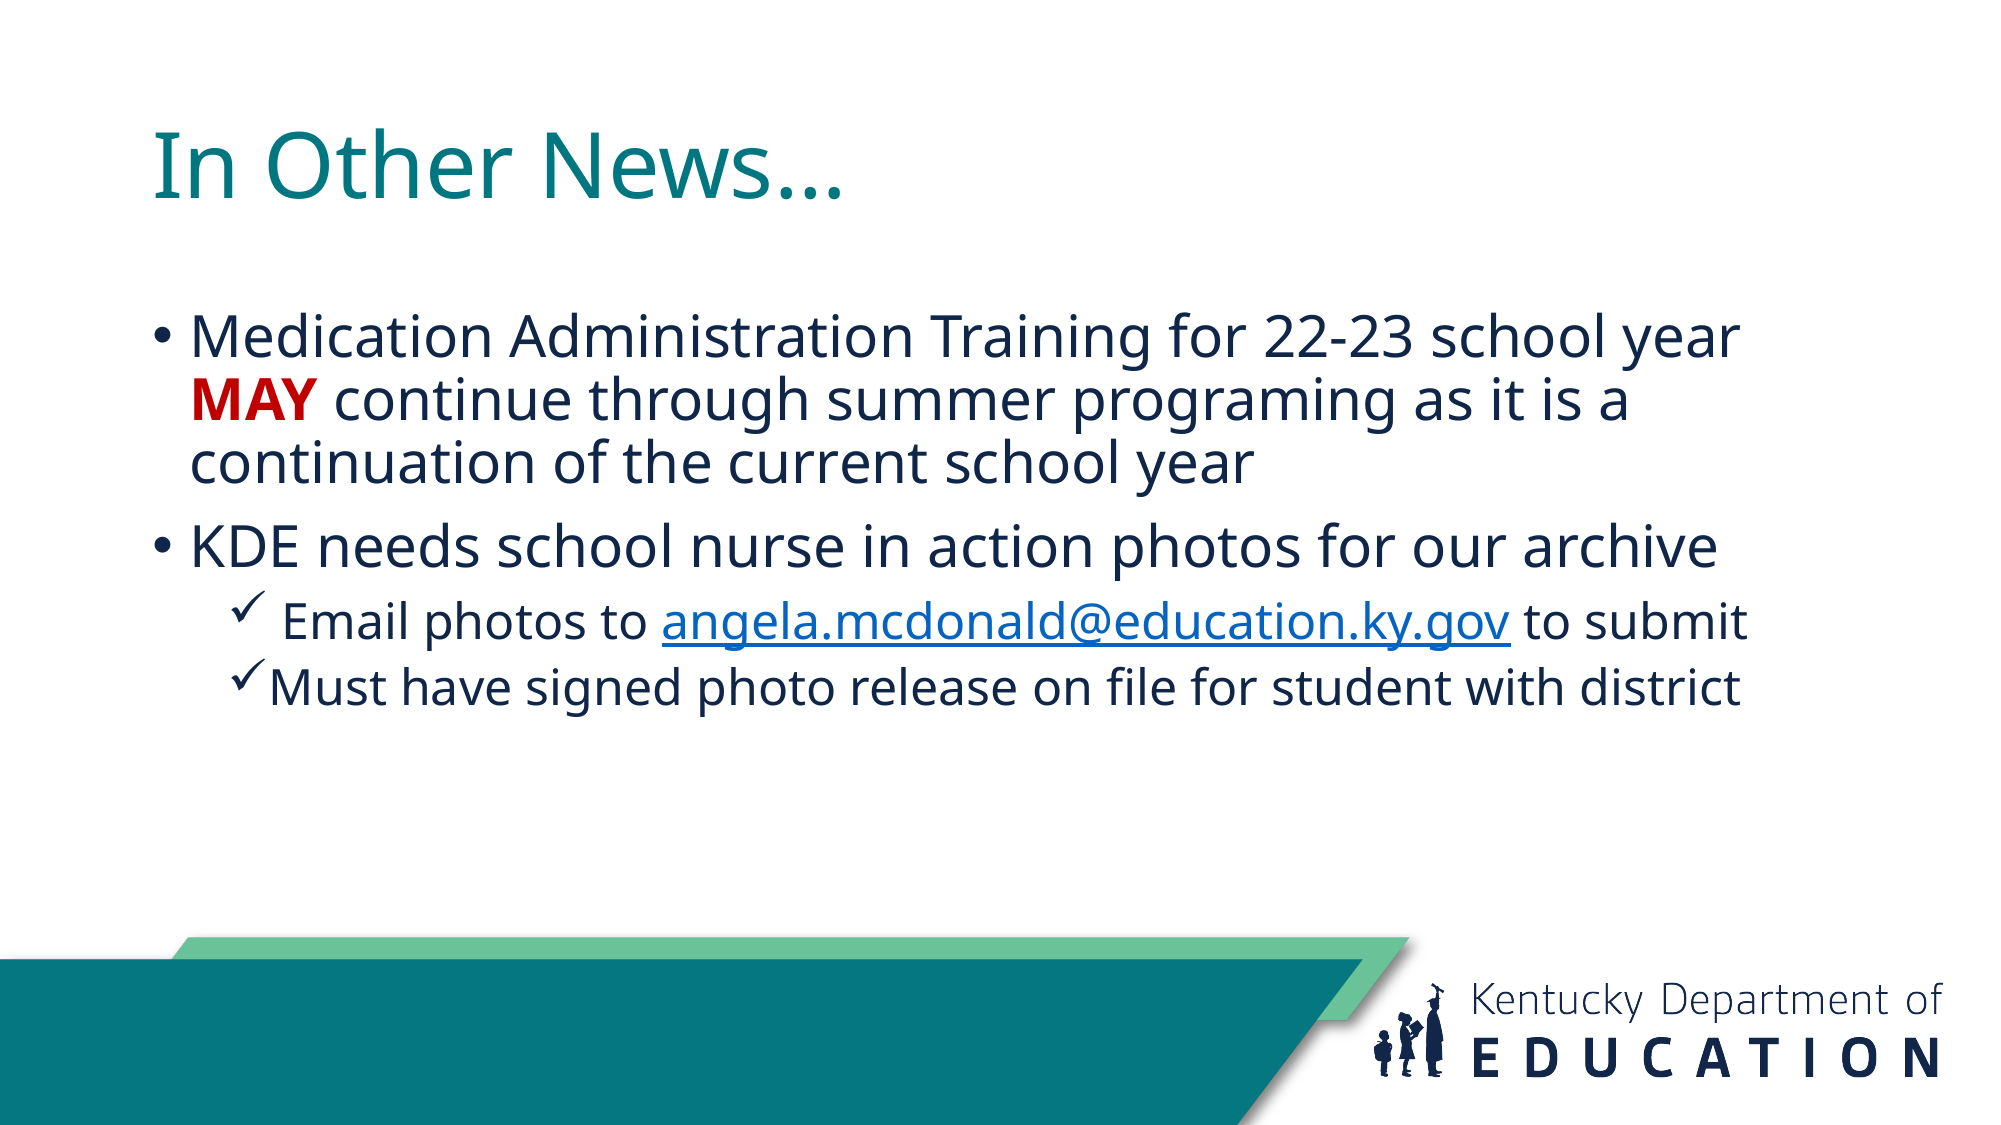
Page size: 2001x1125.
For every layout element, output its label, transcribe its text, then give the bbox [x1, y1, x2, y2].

picture [0, 0, 2001, 1125]
list Medication Administration Training for 22-23 school year MAY continue through summer programing as it is a continuation of the current school year KDE needs school nurse in action photos for our archive Email photos to angela.mcdonald@education.ky.gov to submit Must have signed photo release on file for student with district [137, 299, 1863, 1014]
title In Other News… [137, 59, 1863, 278]
